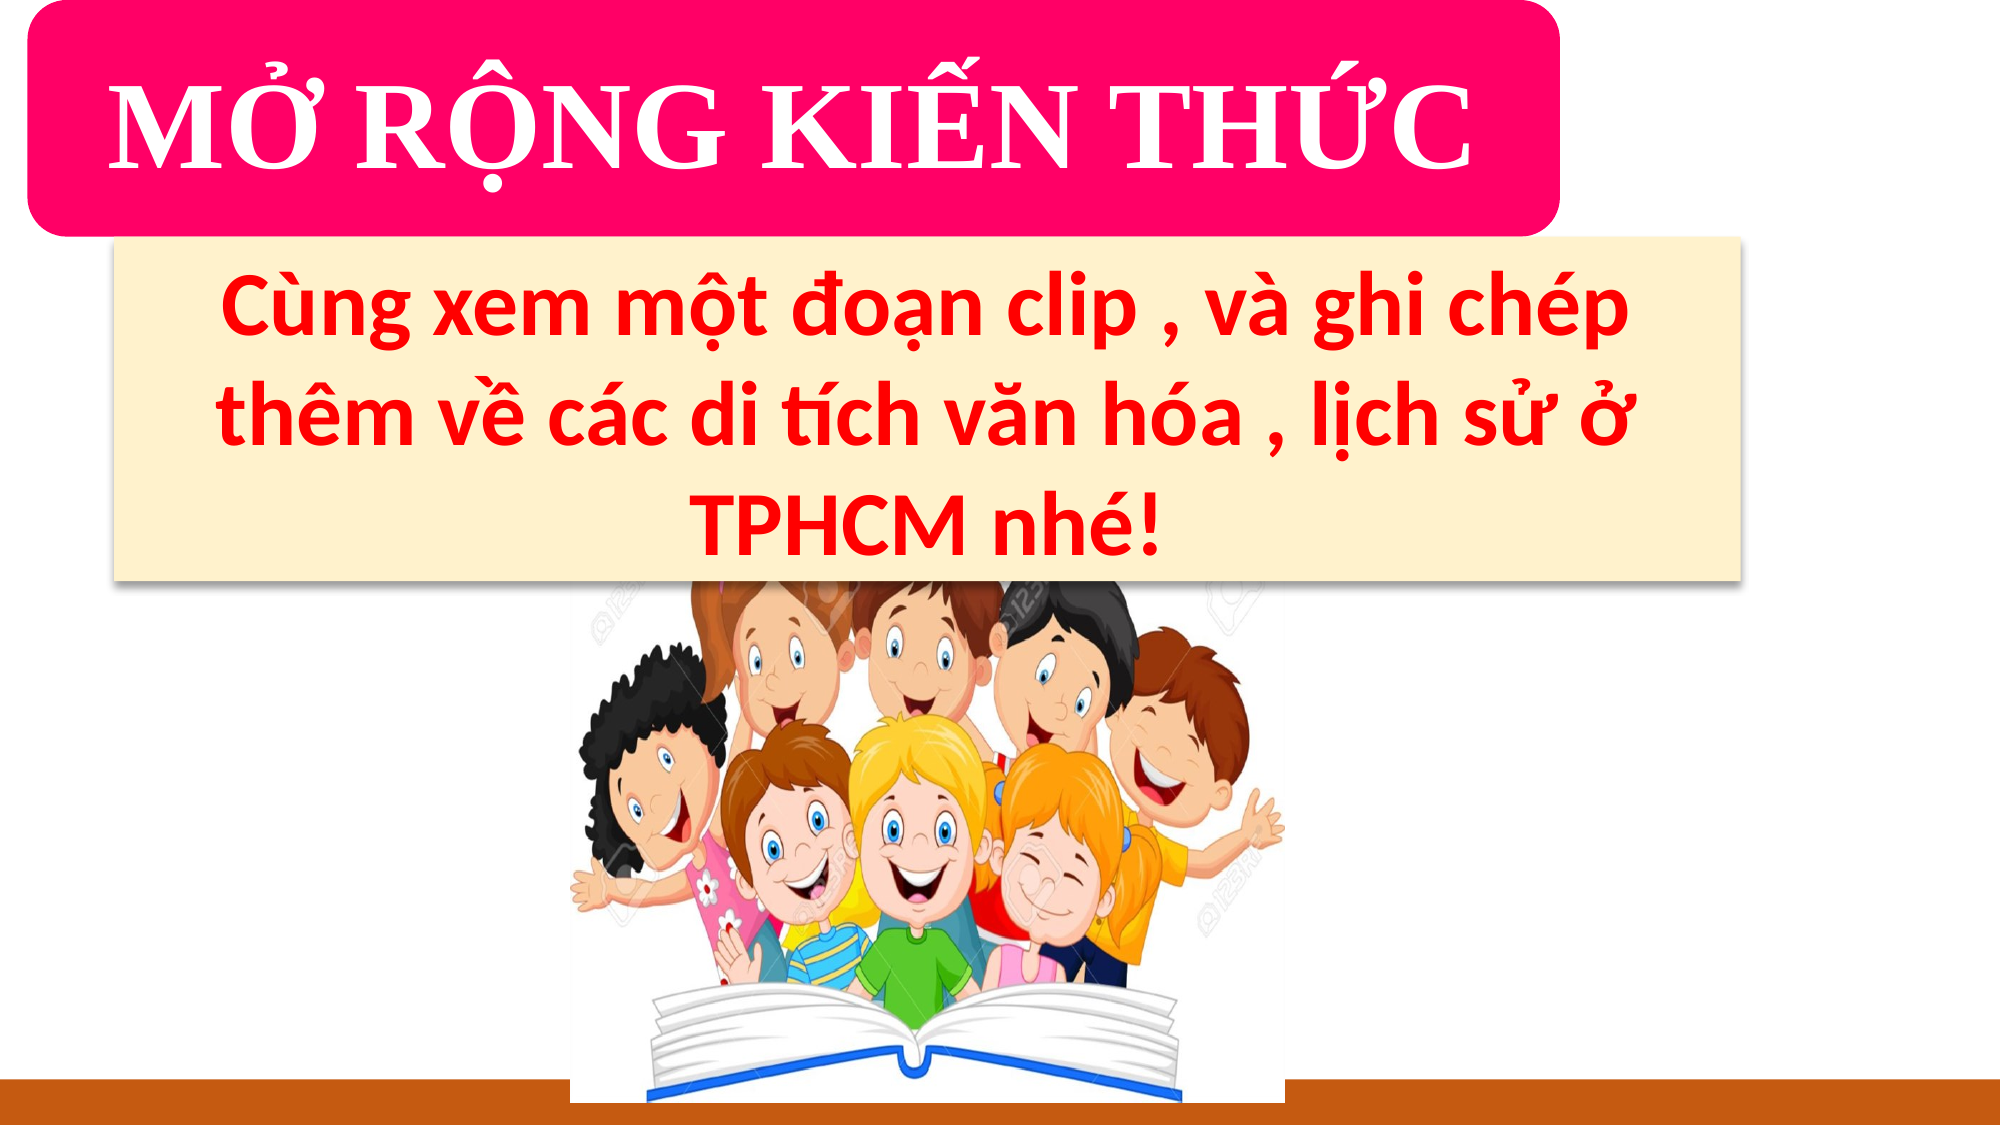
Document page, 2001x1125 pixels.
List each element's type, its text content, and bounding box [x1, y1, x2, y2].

text_box MỞ RỘNG KIẾN THỨC [26, 0, 1561, 238]
picture [570, 509, 1285, 1103]
text_box Cùng xem một đoạn clip , và ghi chép thêm về các di tích văn hóa , lịch sử ở TPHCM nhé! [114, 236, 1741, 582]
text_box [0, 1078, 2000, 1125]
